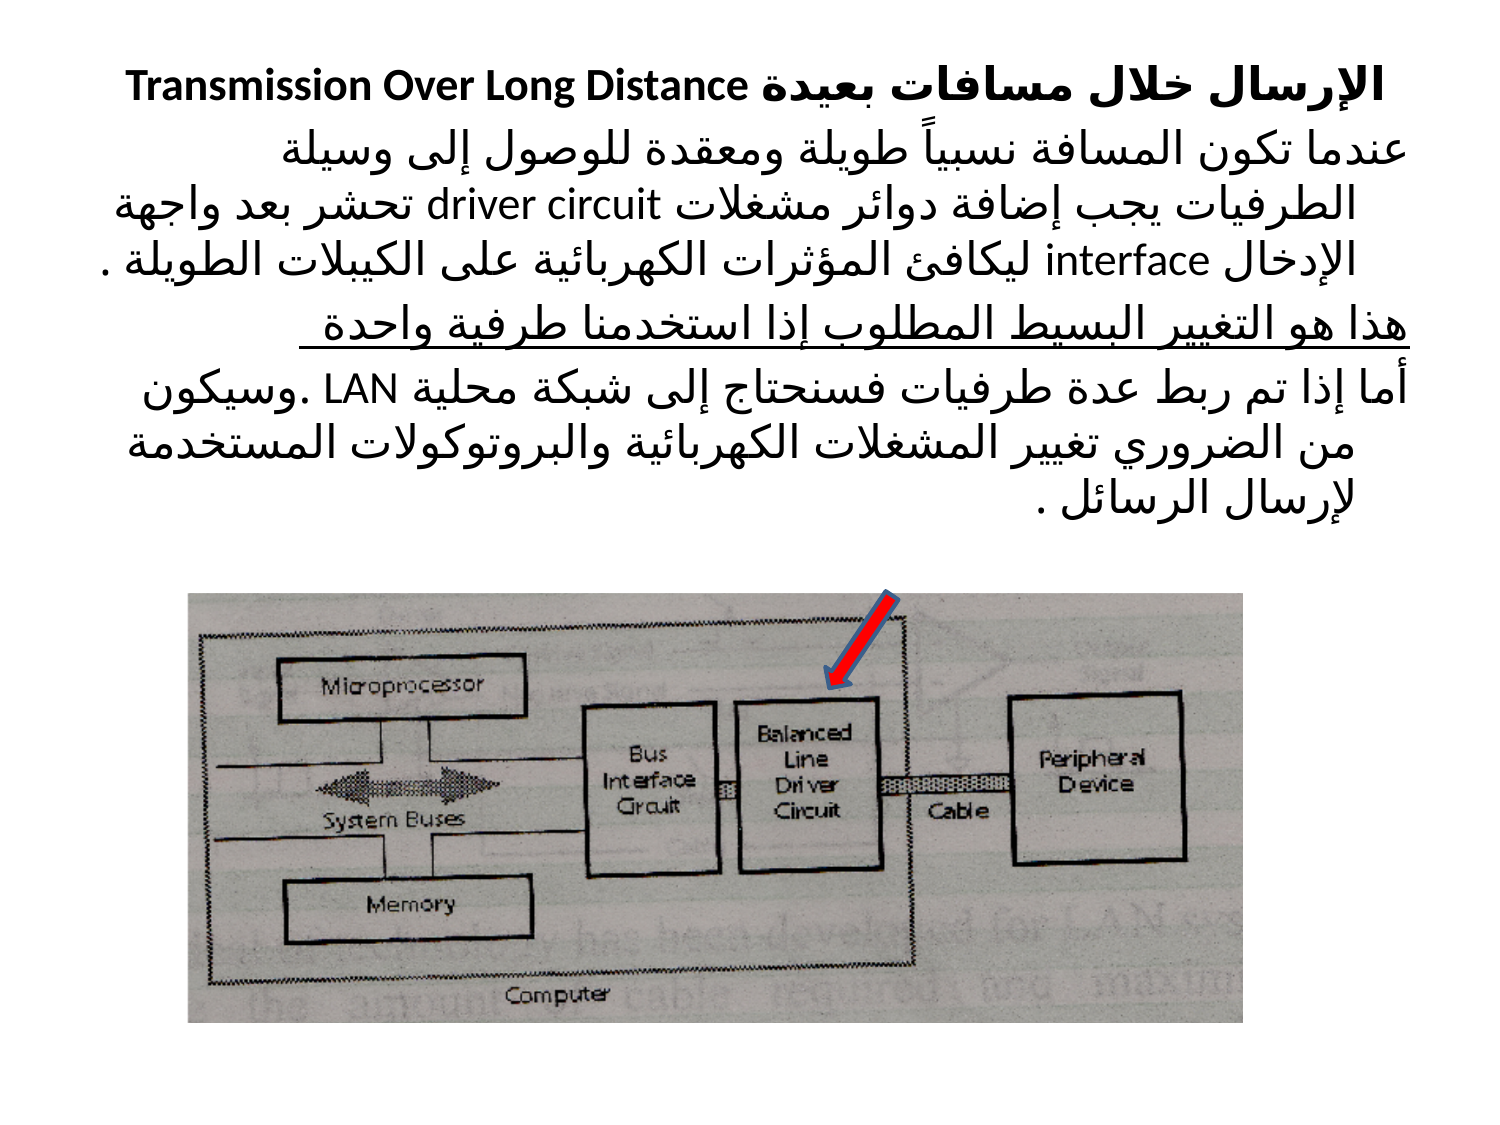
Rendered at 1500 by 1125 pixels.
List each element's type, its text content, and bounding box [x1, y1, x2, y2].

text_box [187, 585, 1243, 1024]
list الإرسال خلال مسافات بعيدة Transmission Over Long Distance عندما تكون المسافة نسبياً طويلة ومعقدة للوصول إلى وسيلة الطرفيات يجب إضافة دوائر مشغلات driver circuit تحشر بعد واجهة الإدخال interface ليكافئ المؤثرات الكهربائية على الكيبلات الطويلة . هذا هو التغيير البسيط المطلوب إذا استخدمنا طرفية واحدة أما إذا تم ربط عدة طرفيات فسنحتاج إلى شبكة محلية LAN .وسيكون من الضروري تغيير المشغلات الكهربائية والبروتوكولات المستخدمة لإرسال الرسائل . [75, 46, 1425, 551]
